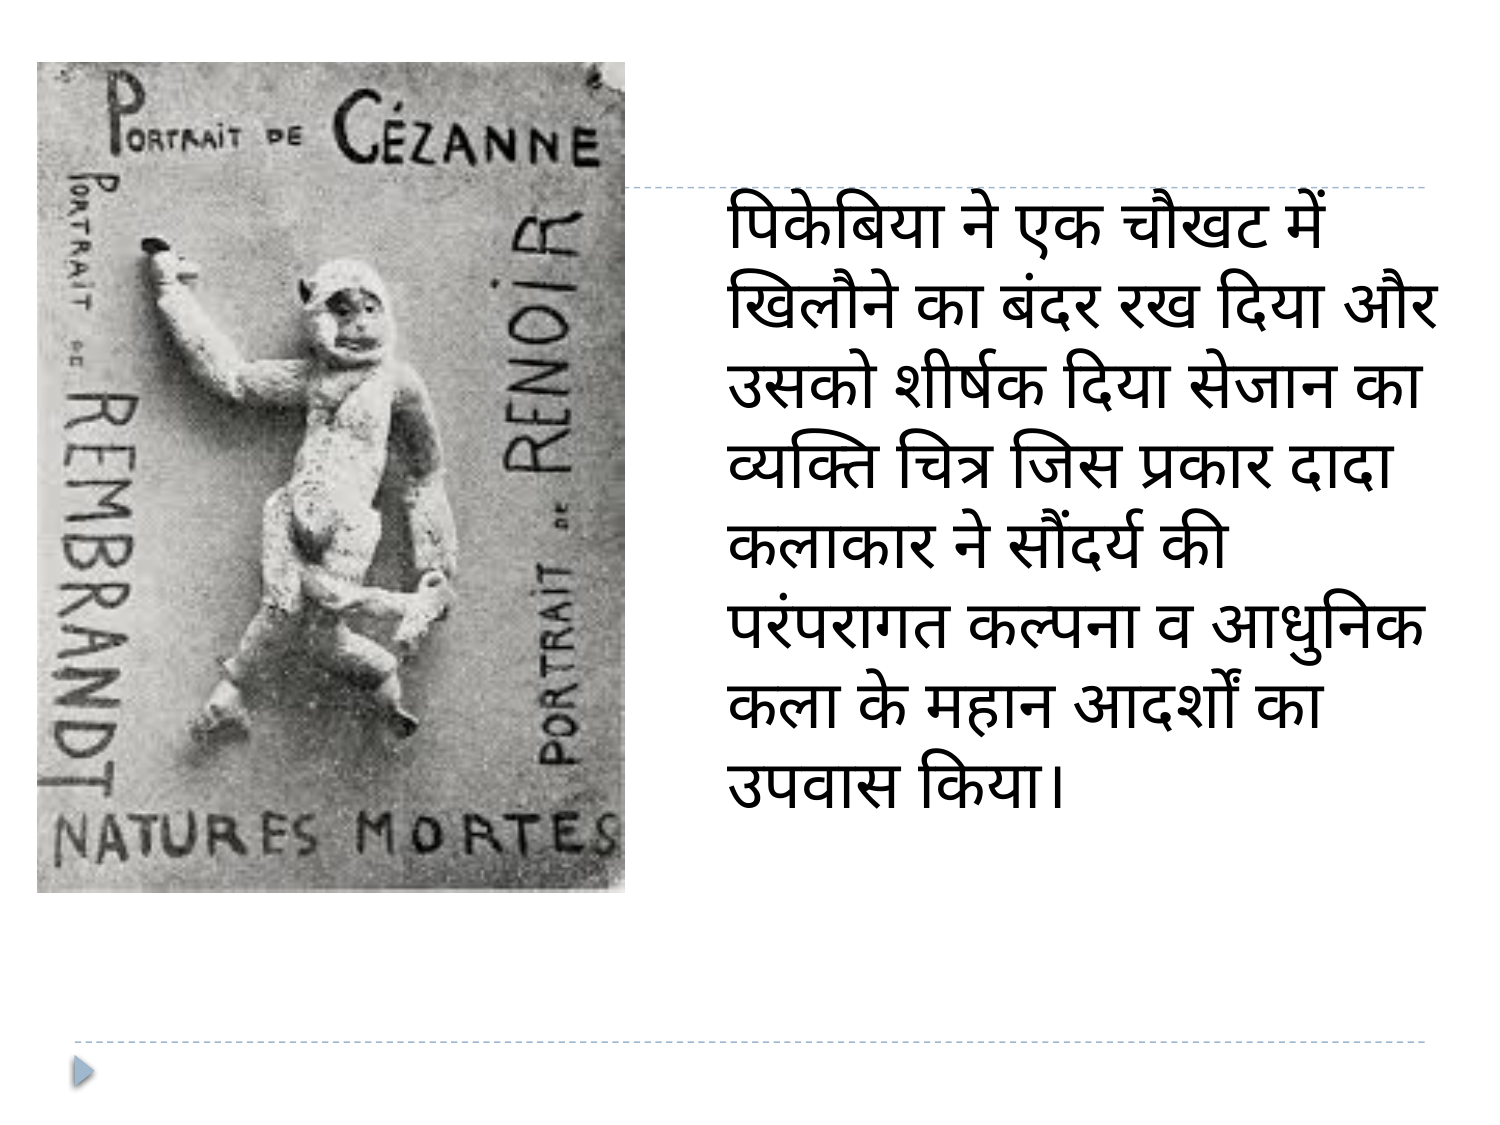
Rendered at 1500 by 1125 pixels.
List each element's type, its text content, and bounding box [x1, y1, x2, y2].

picture [37, 62, 626, 893]
text_box पिकेबिया ने एक चौखट में खिलौने का बंदर रख दिया और उसको शीर्षक दिया सेजान का व्यक्ति चित्र जिस प्रकार दादा कलाकार ने सौंदर्य की परंपरागत कल्पना व आधुनिक कला के महान आदर्शों का उपवास किया। [712, 174, 1463, 990]
